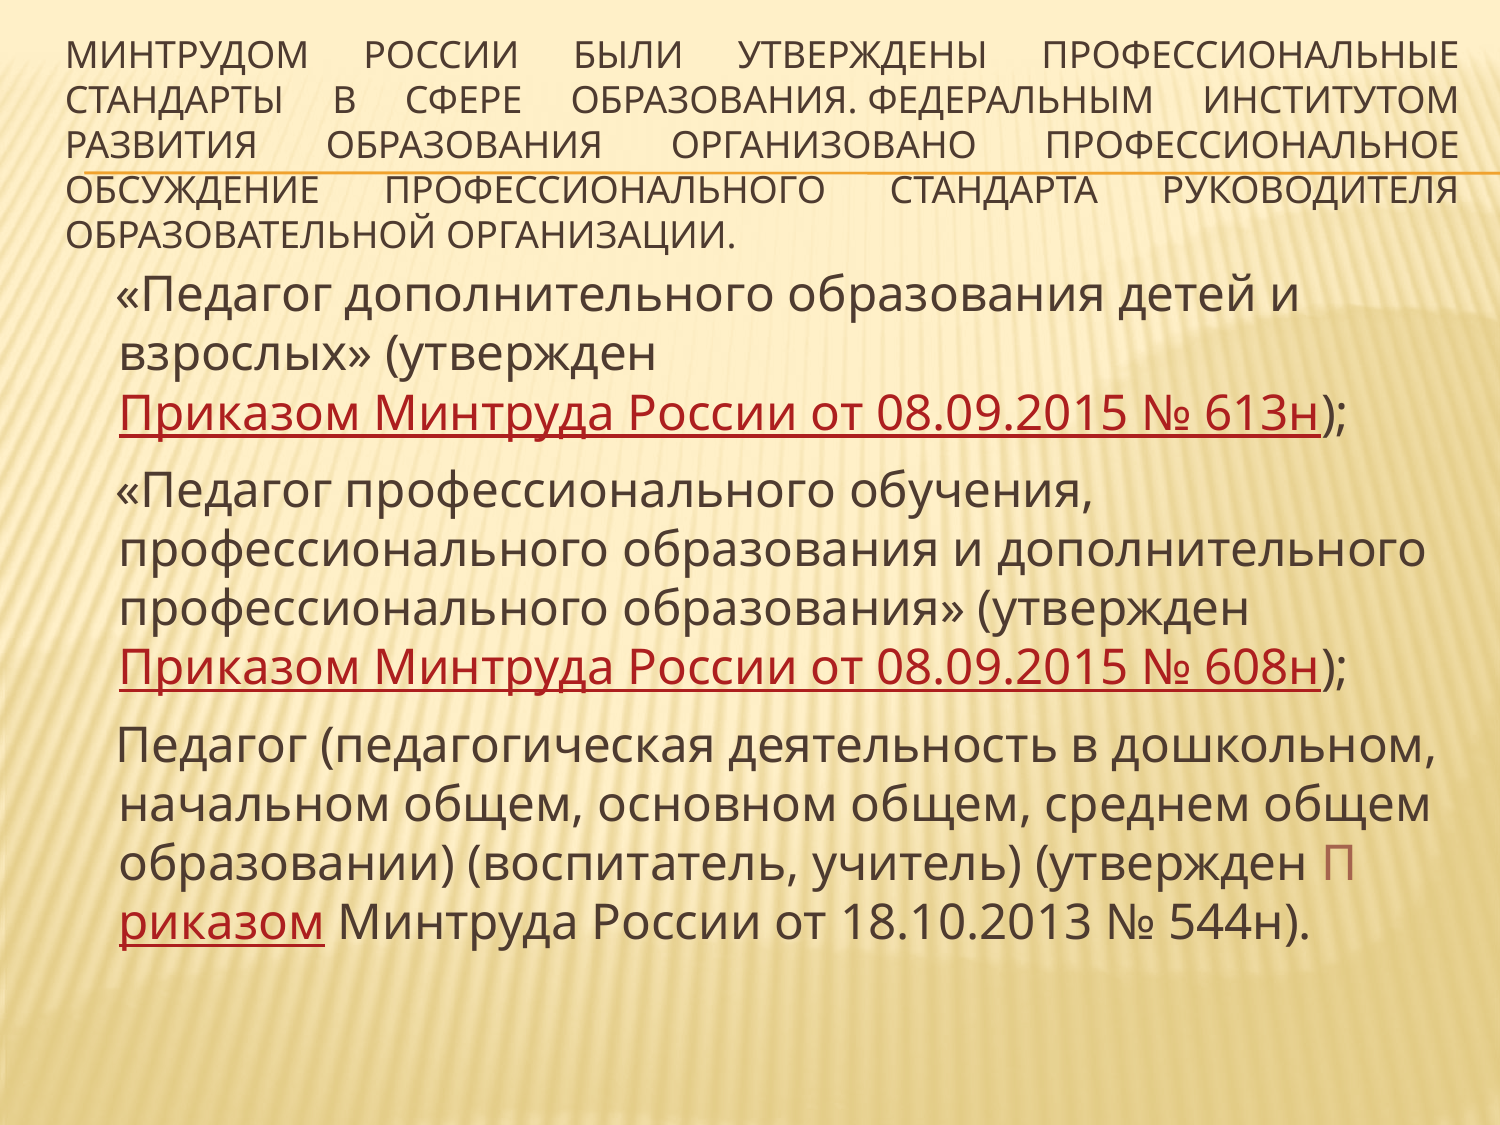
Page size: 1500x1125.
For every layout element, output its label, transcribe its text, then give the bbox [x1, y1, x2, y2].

title Минтрудом России были утверждены профессиональные стандарты в сфере образования. Федеральным институтом развития образования организовано профессиональное обсуждение профессионального стандарта руководителя образовательной организации. [50, 75, 1475, 213]
list «Педагог дополнительного образования детей и взрослых» (утвержден Приказом Минтруда России от 08.09.2015 № 613н); «Педагог профессионального обучения, профессионального образования и дополнительного профессионального образования» (утвержден Приказом Минтруда России от 08.09.2015 № 608н); Педагог (педагогическая деятельность в дошкольном, начальном общем, основном общем, среднем общем образовании) (воспитатель, учитель) (утвержден Приказом Минтруда России от 18.10.2013 № 544н). [50, 254, 1475, 998]
